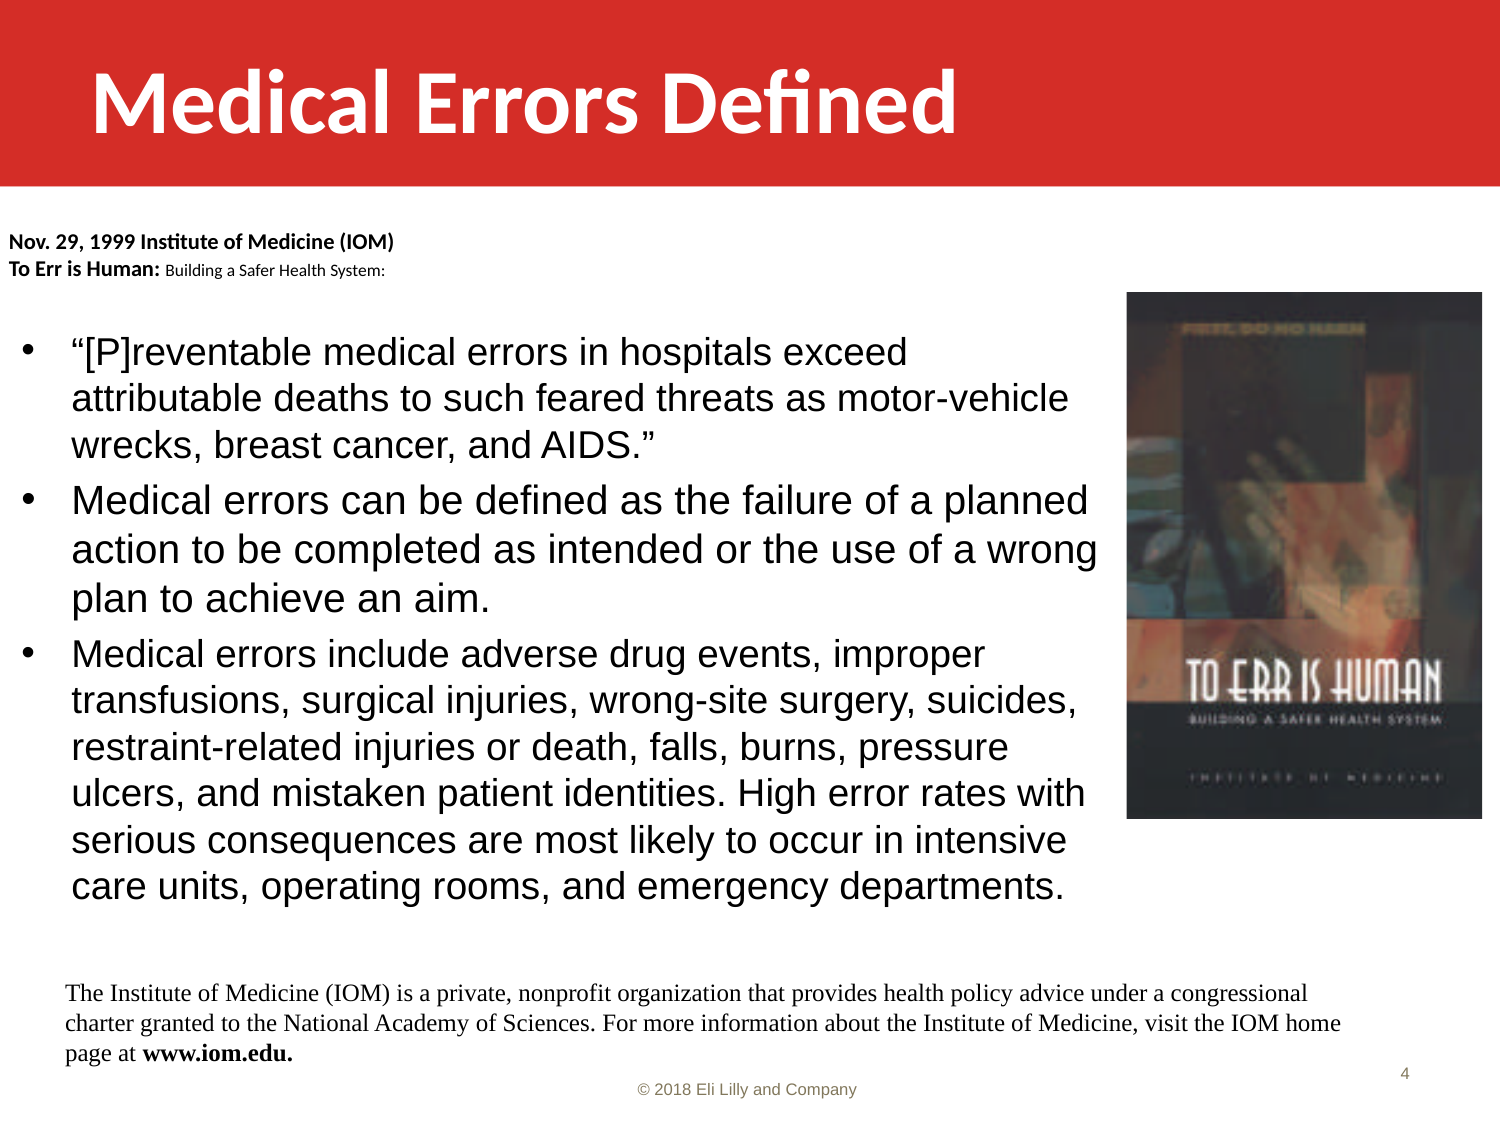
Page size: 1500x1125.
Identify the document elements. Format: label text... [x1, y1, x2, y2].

picture [0, 0, 1500, 1125]
slide_number 4 [1074, 1042, 1425, 1103]
text_box Medical Errors Defined [74, 3, 1425, 191]
text_box The Institute of Medicine (IOM) is a private, nonprofit organization that provides health policy advice under a congressional charter granted to the National Academy of Sciences. For more information about the Institute of Medicine, visit the IOM home page at www.iom.edu. [50, 969, 1375, 1075]
footer © 2018 Eli Lilly and Company [512, 1058, 988, 1119]
list “[P]reventable medical errors in hospitals exceed attributable deaths to such feared threats as motor-vehicle wrecks, breast cancer, and AIDS.” Medical errors can be defined as the failure of a planned action to be completed as intended or the use of a wrong plan to achieve an aim. Medical errors include adverse drug events, improper transfusions, surgical injuries, wrong-site surgery, suicides, restraint-related injuries or death, falls, burns, pressure ulcers, and mistaken patient identities. High error rates with serious consequences are most likely to occur in intensive care units, operating rooms, and emergency departments. [6, 271, 1123, 1058]
title Nov. 29, 1999 Institute of Medicine (IOM) To Err is Human: Building a Safer Health System: [0, 192, 1137, 333]
